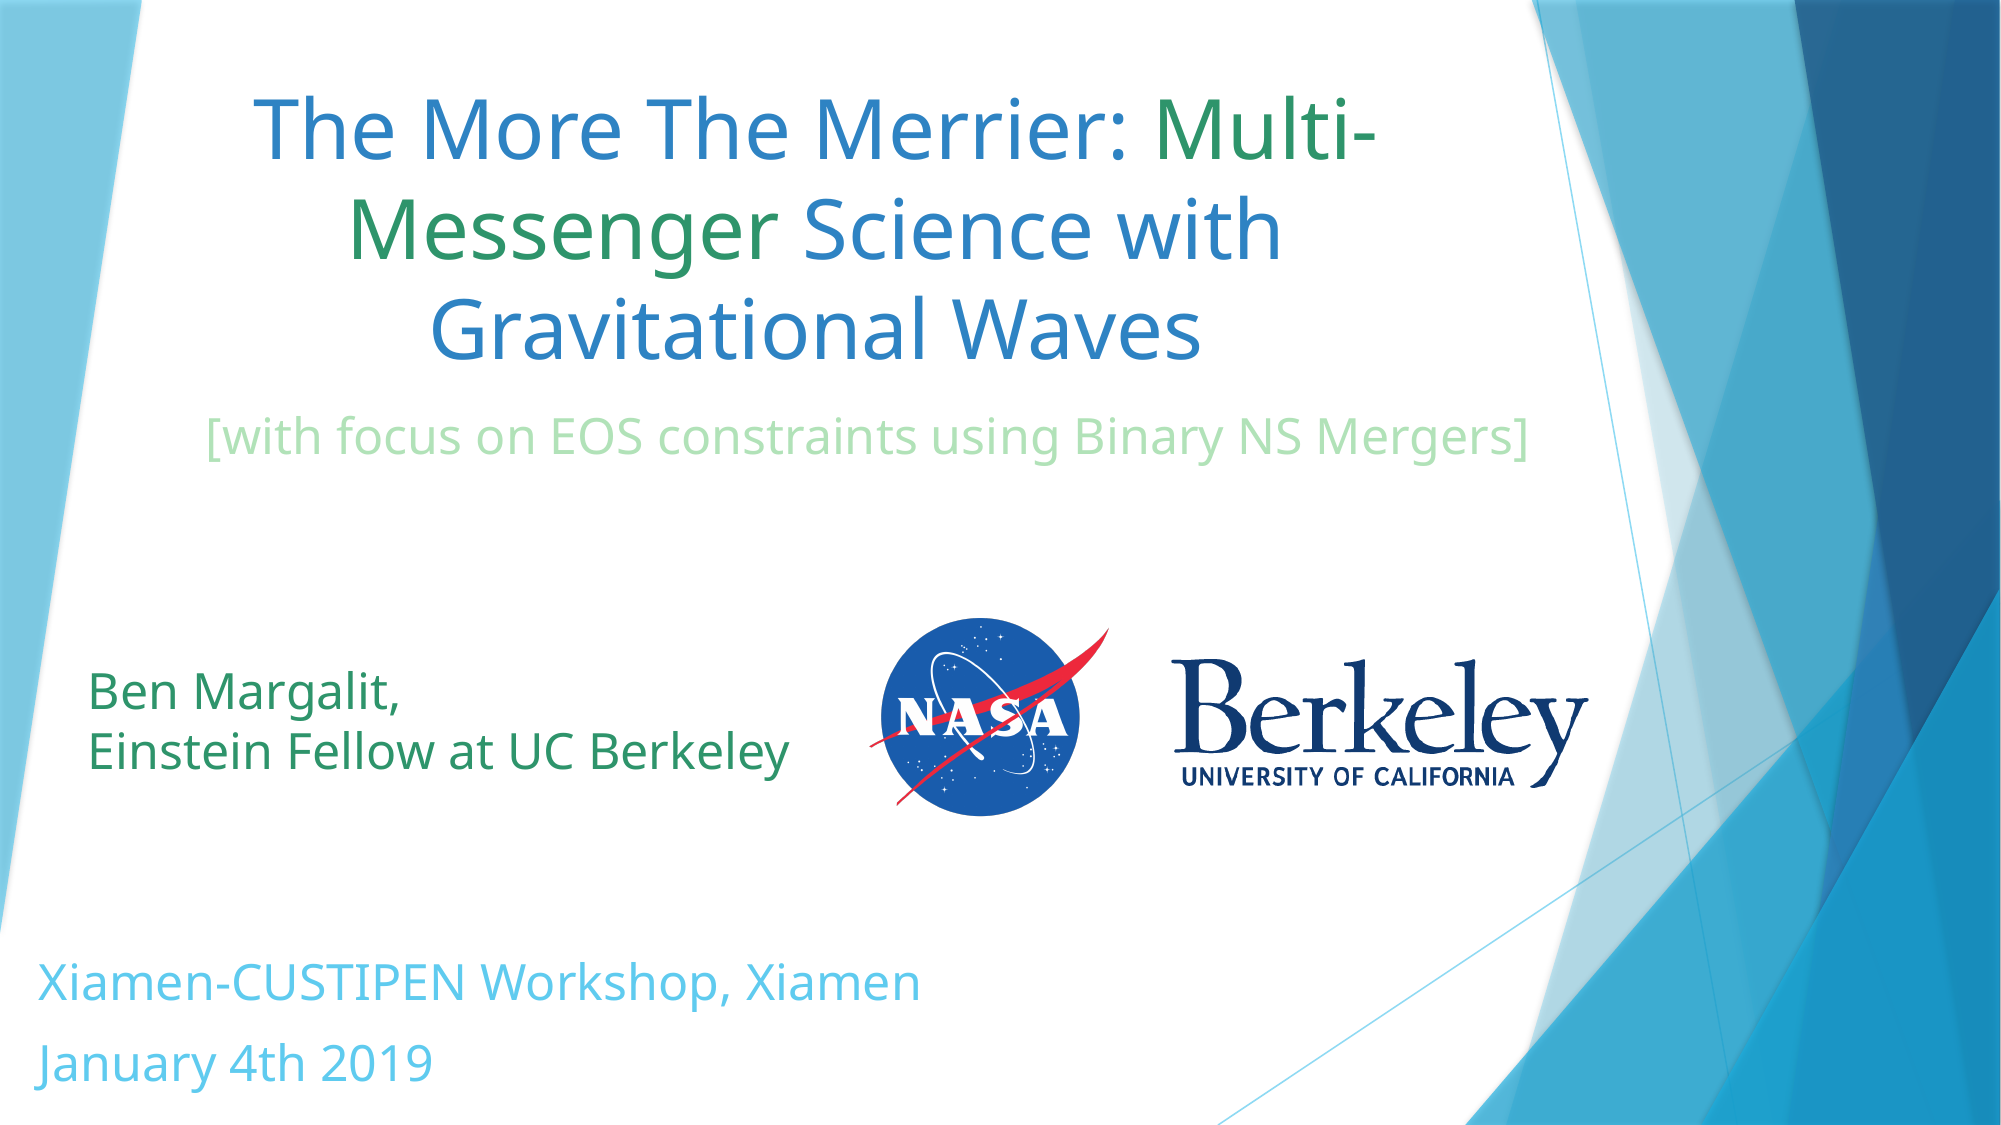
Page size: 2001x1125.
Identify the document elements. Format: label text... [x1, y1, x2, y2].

text_box [with focus on EOS constraints using Binary NS Mergers] [92, 397, 1645, 473]
title The More The Merrier: Multi-Messenger Science with Gravitational Waves [166, 74, 1466, 384]
picture [867, 607, 1842, 838]
subtitle Xiamen-CUSTIPEN Workshop, Xiamen January 4th 2019 [23, 942, 963, 1098]
